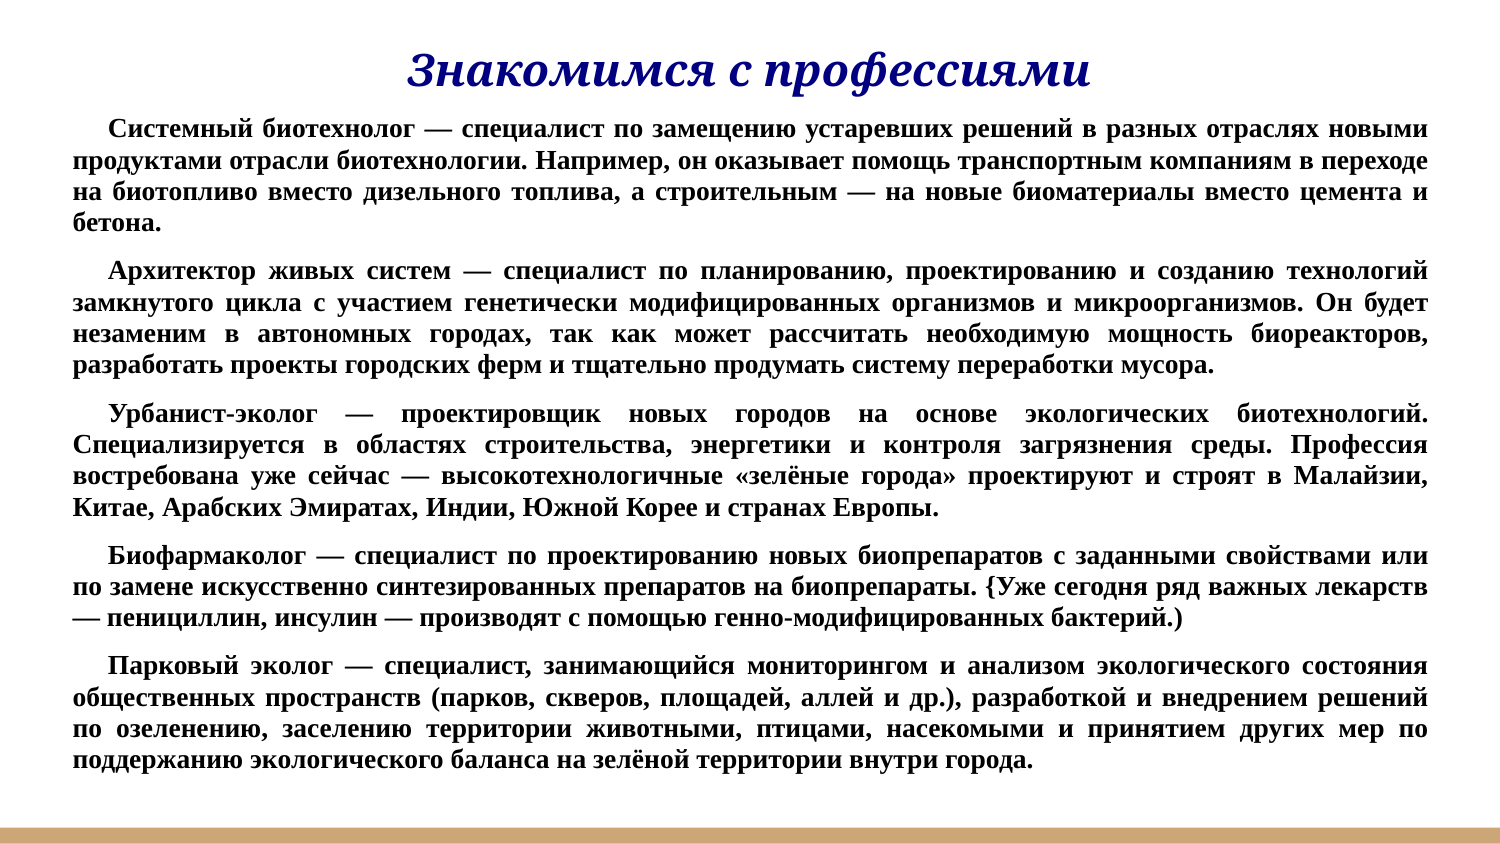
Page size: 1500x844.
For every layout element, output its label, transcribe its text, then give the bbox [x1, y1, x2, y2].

list Системный биотехнолог — специалист по замещению устаревших решений в разных отраслях новыми продуктами отрасли биотехнологии. Например, он оказывает помощь транспортным компаниям в переходе на биотопливо вместо дизельного топлива, а строительным — на новые биоматериалы вместо цемента и бетона. Архитектор живых систем — специалист по планированию, проектированию и созданию технологий замкнутого цикла с участием генетически модифицированных организмов и микроорганизмов. Он будет незаменим в автономных городах, так как может рассчитать необходимую мощность биореакторов, разработать проекты городских ферм и тщательно продумать систему переработки мусора. Урбанист-эколог — проектировщик новых городов на основе экологических биотехнологий. Специализируется в областях строительства, энергетики и контроля загрязнения среды. Профессия востребована уже сейчас — высокотехнологичные «зелёные города» проектируют и строят в Малайзии, Китае, Арабских Эмиратах, Индии, Южной Корее и странах Европы. Биофармаколог — специалист по проектированию новых биопрепаратов с заданными свойствами или по замене искусственно синтезированных препаратов на биопрепараты. {Уже сегодня ряд важных лекарств — пенициллин, инсулин — производят с помощью генно-модифицированных бактерий.) Парковый эколог — специалист, занимающийся мониторингом и анализом экологического состояния общественных пространств (парков, скверов, площадей, аллей и др.), разработкой и внедрением решений по озеленению, заселению территории животными, птицами, насекомыми и принятием других мер по поддержанию экологического баланса на зелёной территории внутри города. [36, 97, 1464, 813]
title Знакомимся с профессиями [51, 17, 1449, 97]
